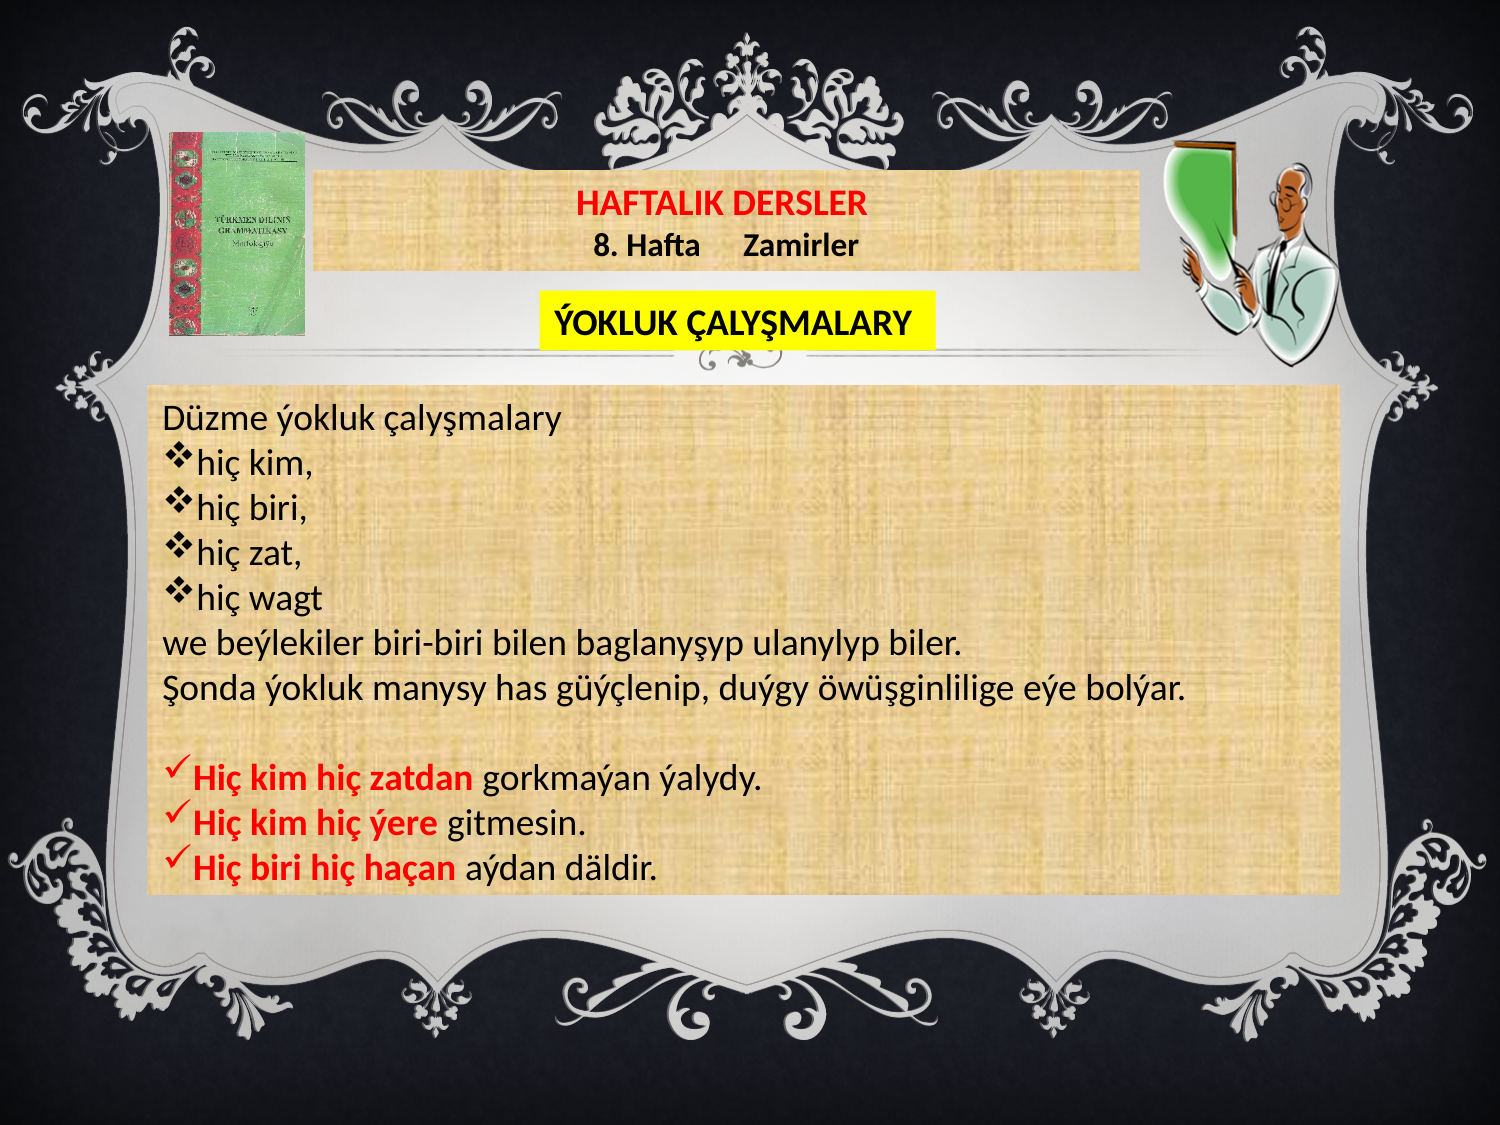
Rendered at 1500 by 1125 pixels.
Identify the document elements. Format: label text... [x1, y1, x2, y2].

text_box ÝOKLUK ÇALYŞMALARY [539, 290, 936, 351]
text_box Düzme ýokluk çalyşmalary hiç kim, hiç biri, hiç zat, hiç wagt we beýlekiler biri-biri bilen baglanyşyp ulanylyp biler. Şonda ýokluk manysy has güýçlenip, duýgy öwüşginlilige eýe bolýar. Hiç kim hiç zatdan gorkmaýan ýalydy. Hiç kim hiç ýere gitmesin. Hiç biri hiç haçan aýdan däldir. [147, 385, 1341, 895]
picture [0, 0, 1500, 1125]
text_box HAFTALIK DERSLER 8. Hafta Zamirler [312, 170, 1140, 271]
